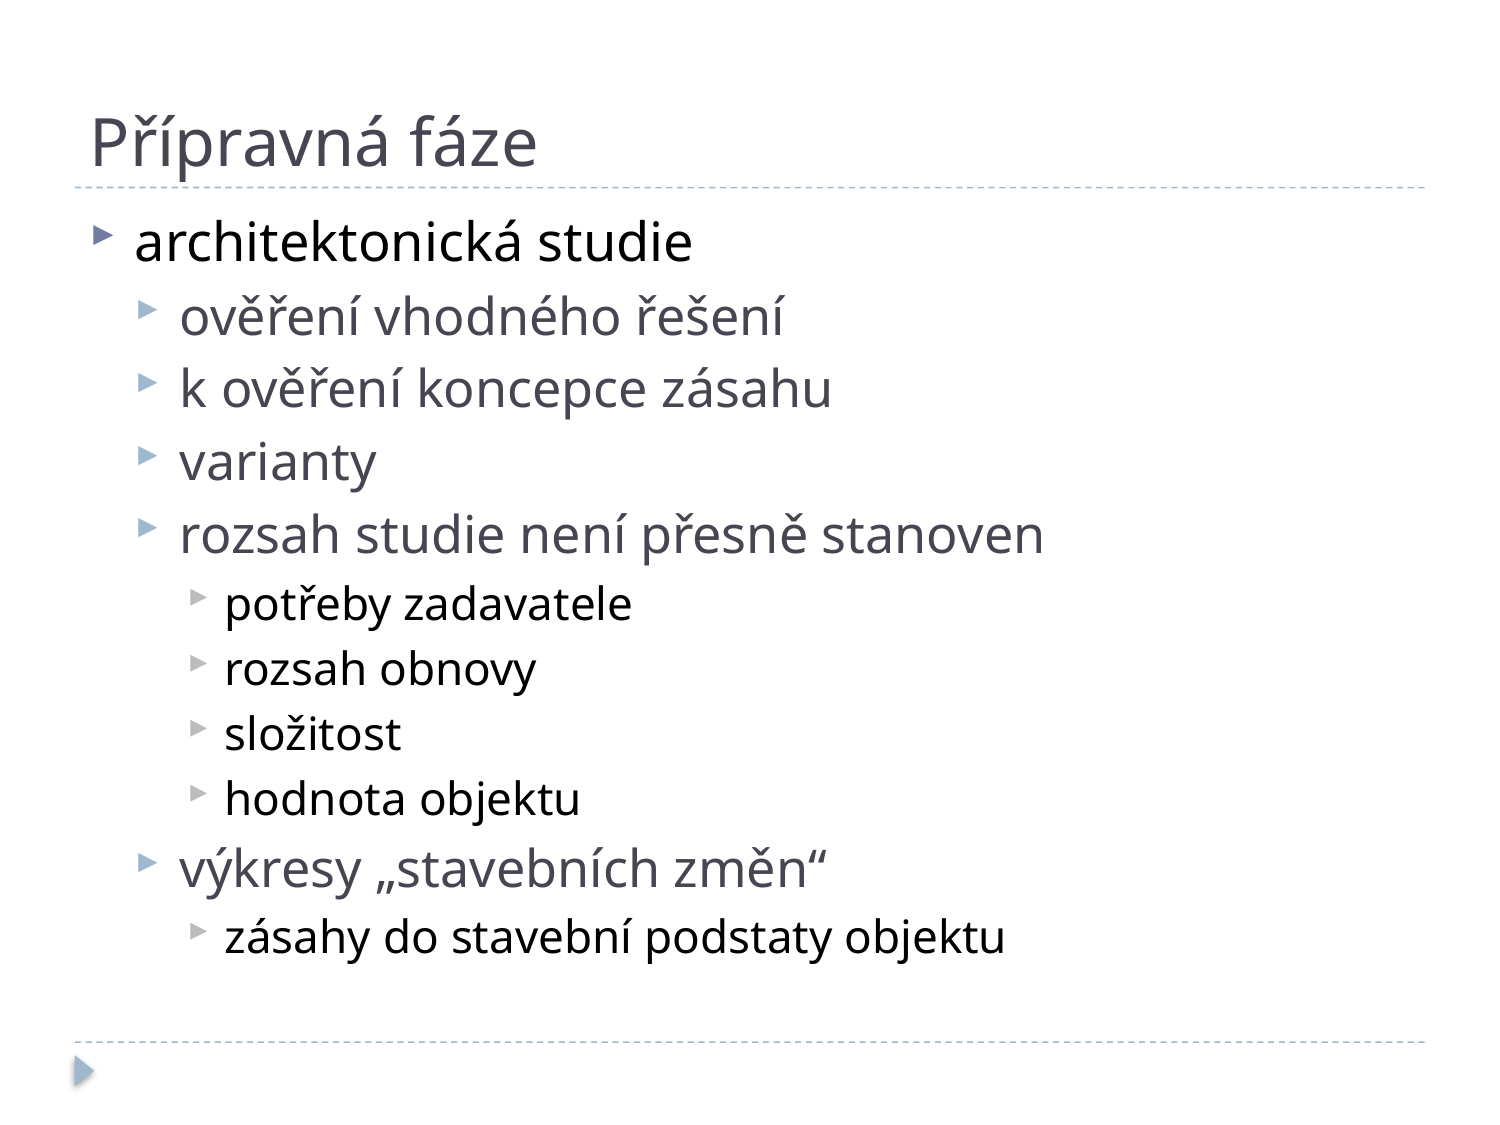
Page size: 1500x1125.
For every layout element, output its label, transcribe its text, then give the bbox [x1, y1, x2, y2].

list architektonická studie ověření vhodného řešení k ověření koncepce zásahu varianty rozsah studie není přesně stanoven potřeby zadavatele rozsah obnovy složitost hodnota objektu výkresy „stavebních změn“ zásahy do stavební podstaty objektu [75, 200, 1425, 1010]
title Přípravná fáze [75, 24, 1425, 188]
